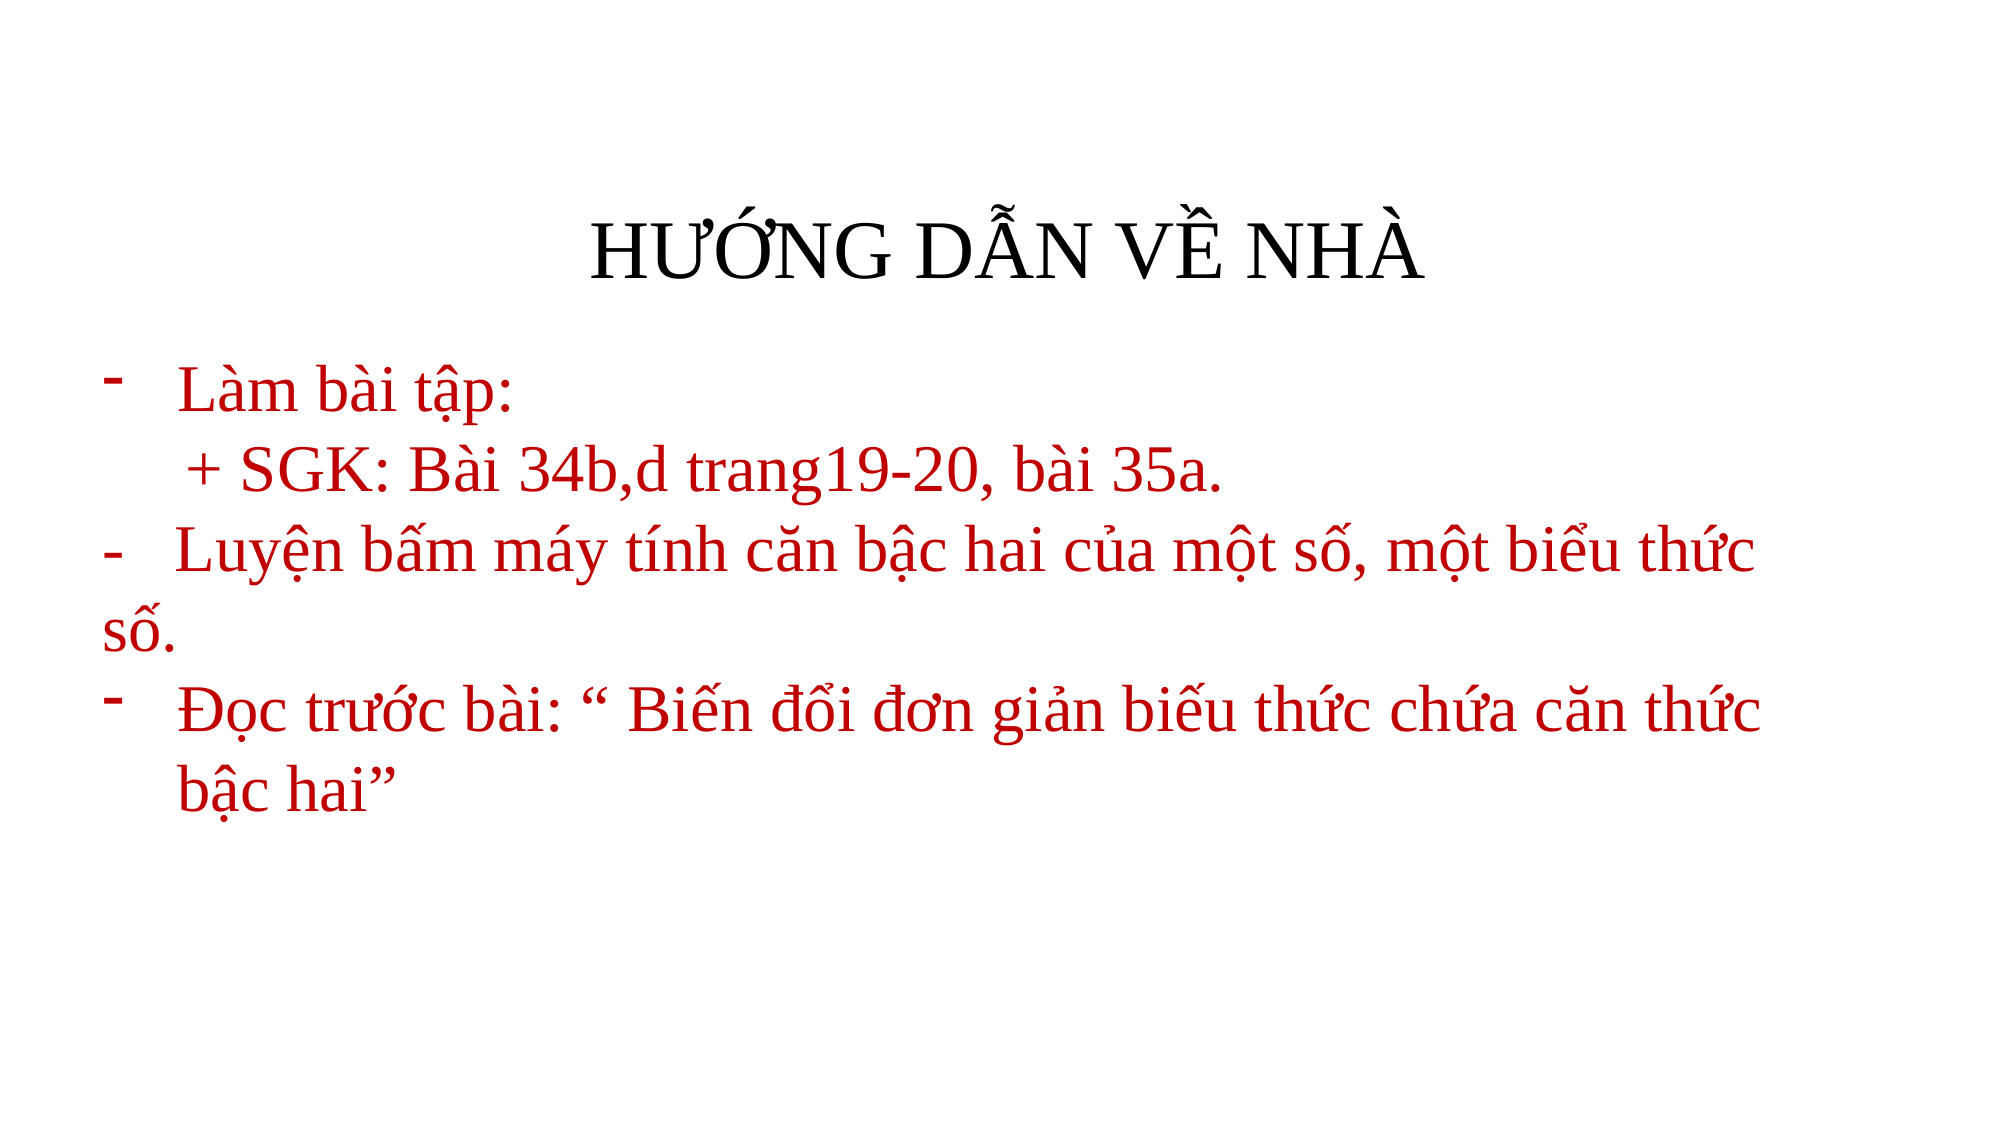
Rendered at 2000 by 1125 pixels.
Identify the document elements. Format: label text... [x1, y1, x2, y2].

text_box Làm bài tập: + SGK: Bài 34b,d trang19-20, bài 35a. - Luyện bấm máy tính căn bậc hai của một số, một biểu thức số. Đọc trước bài: “ Biến đổi đơn giản biếu thức chứa căn thức bậc hai” [87, 337, 1844, 832]
text_box HƯỚNG DẪN VỀ NHÀ [574, 187, 2000, 303]
